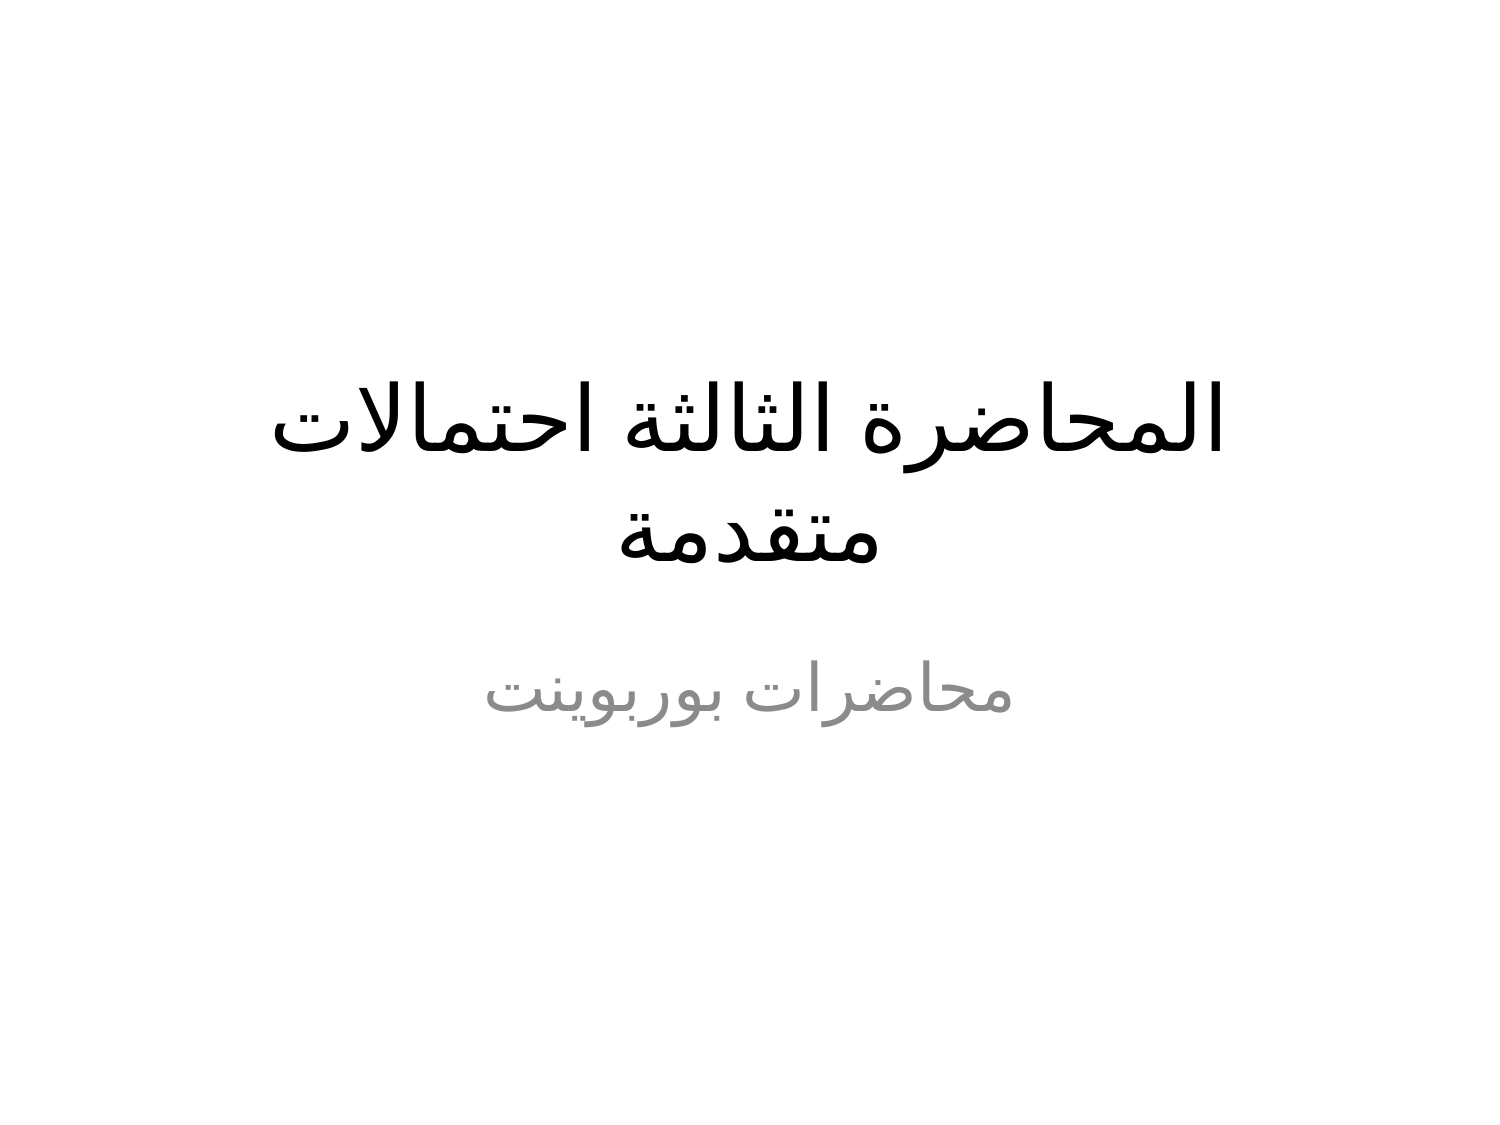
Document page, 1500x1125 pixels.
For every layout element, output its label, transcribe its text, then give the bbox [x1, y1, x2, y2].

subtitle محاضرات بوربوينت [225, 637, 1275, 925]
title المحاضرة الثالثة احتمالات متقدمة [112, 349, 1388, 591]
